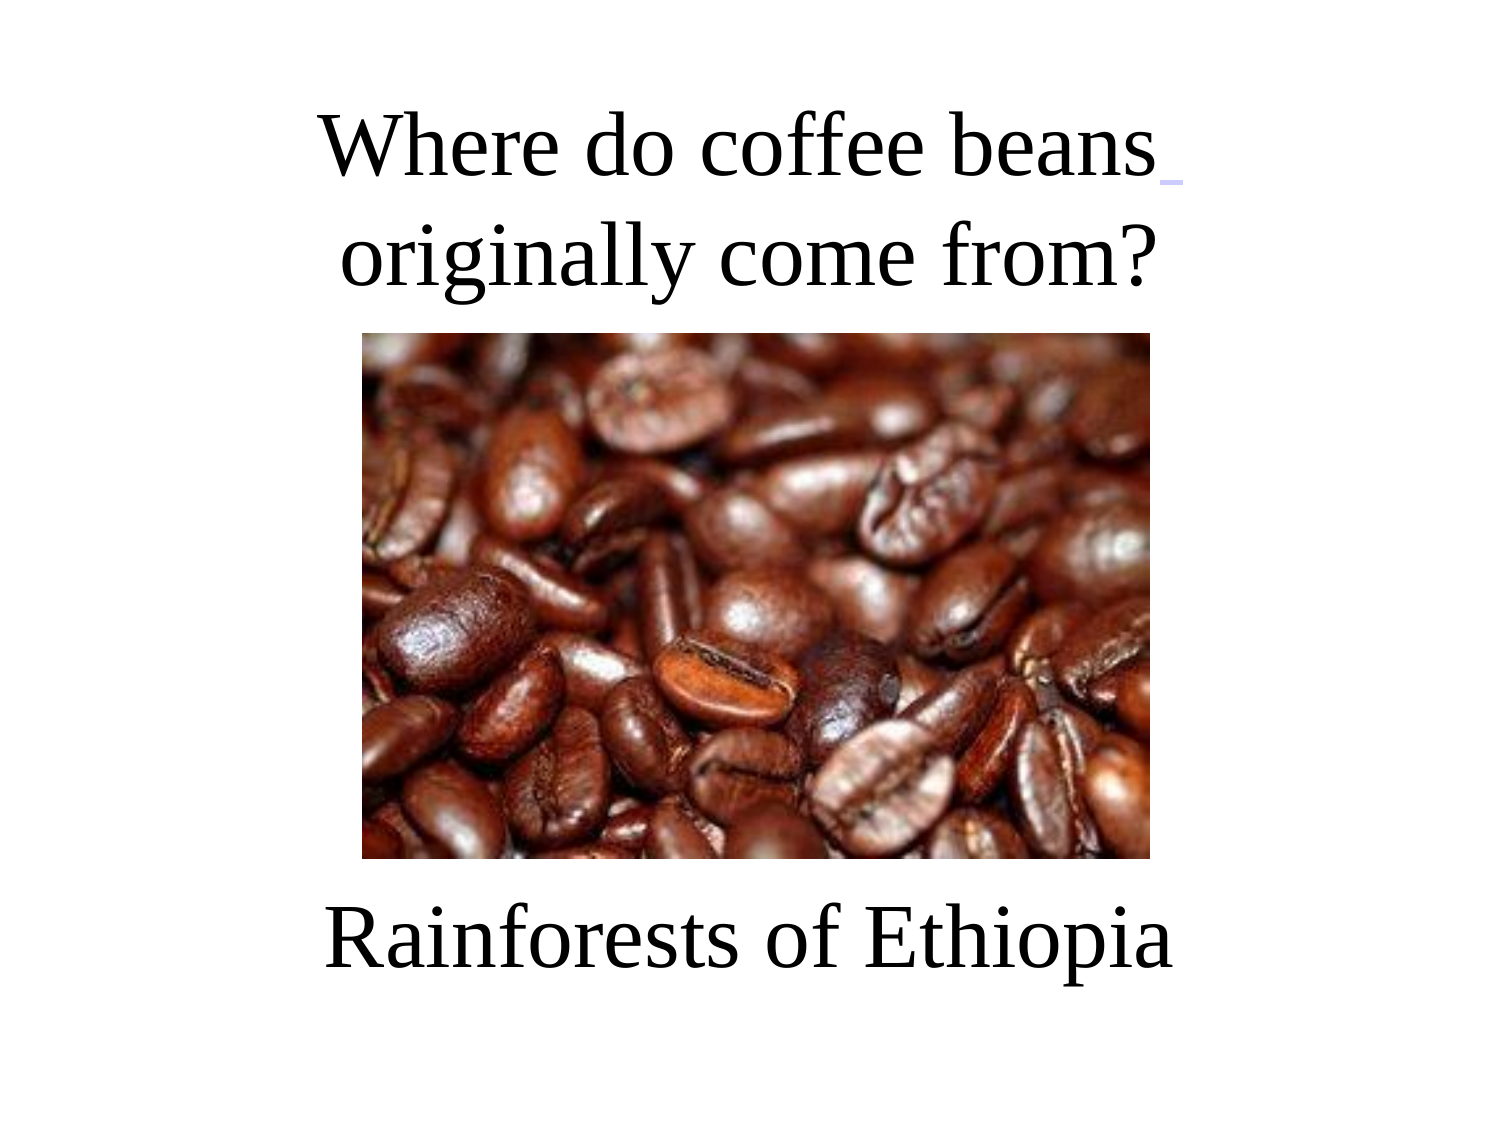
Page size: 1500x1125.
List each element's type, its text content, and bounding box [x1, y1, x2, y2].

text_box Where do coffee beans originally come from? [112, 99, 1388, 288]
text_box Rainforests of Ethiopia [112, 837, 1388, 1025]
picture [362, 332, 1151, 859]
